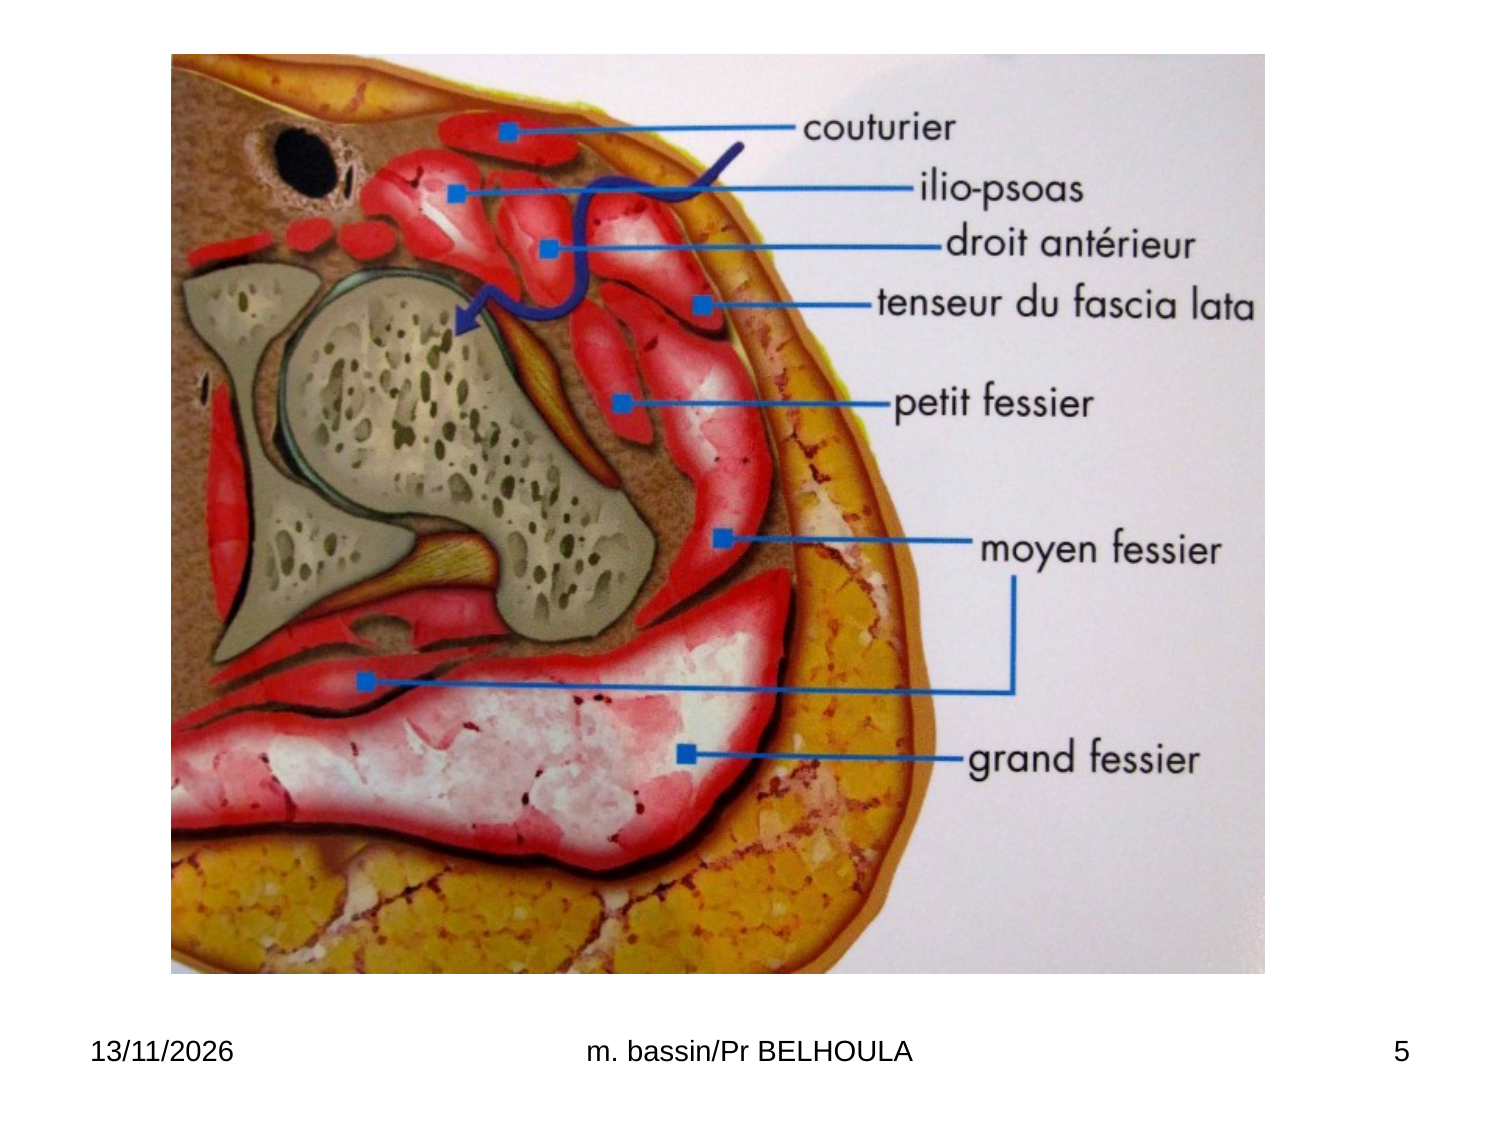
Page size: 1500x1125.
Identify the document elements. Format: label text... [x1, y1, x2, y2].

footer m. bassin/Pr BELHOULA [512, 1024, 988, 1103]
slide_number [74, 1024, 426, 1103]
picture [170, 54, 1266, 974]
slide_number 5 [1074, 1024, 1426, 1103]
